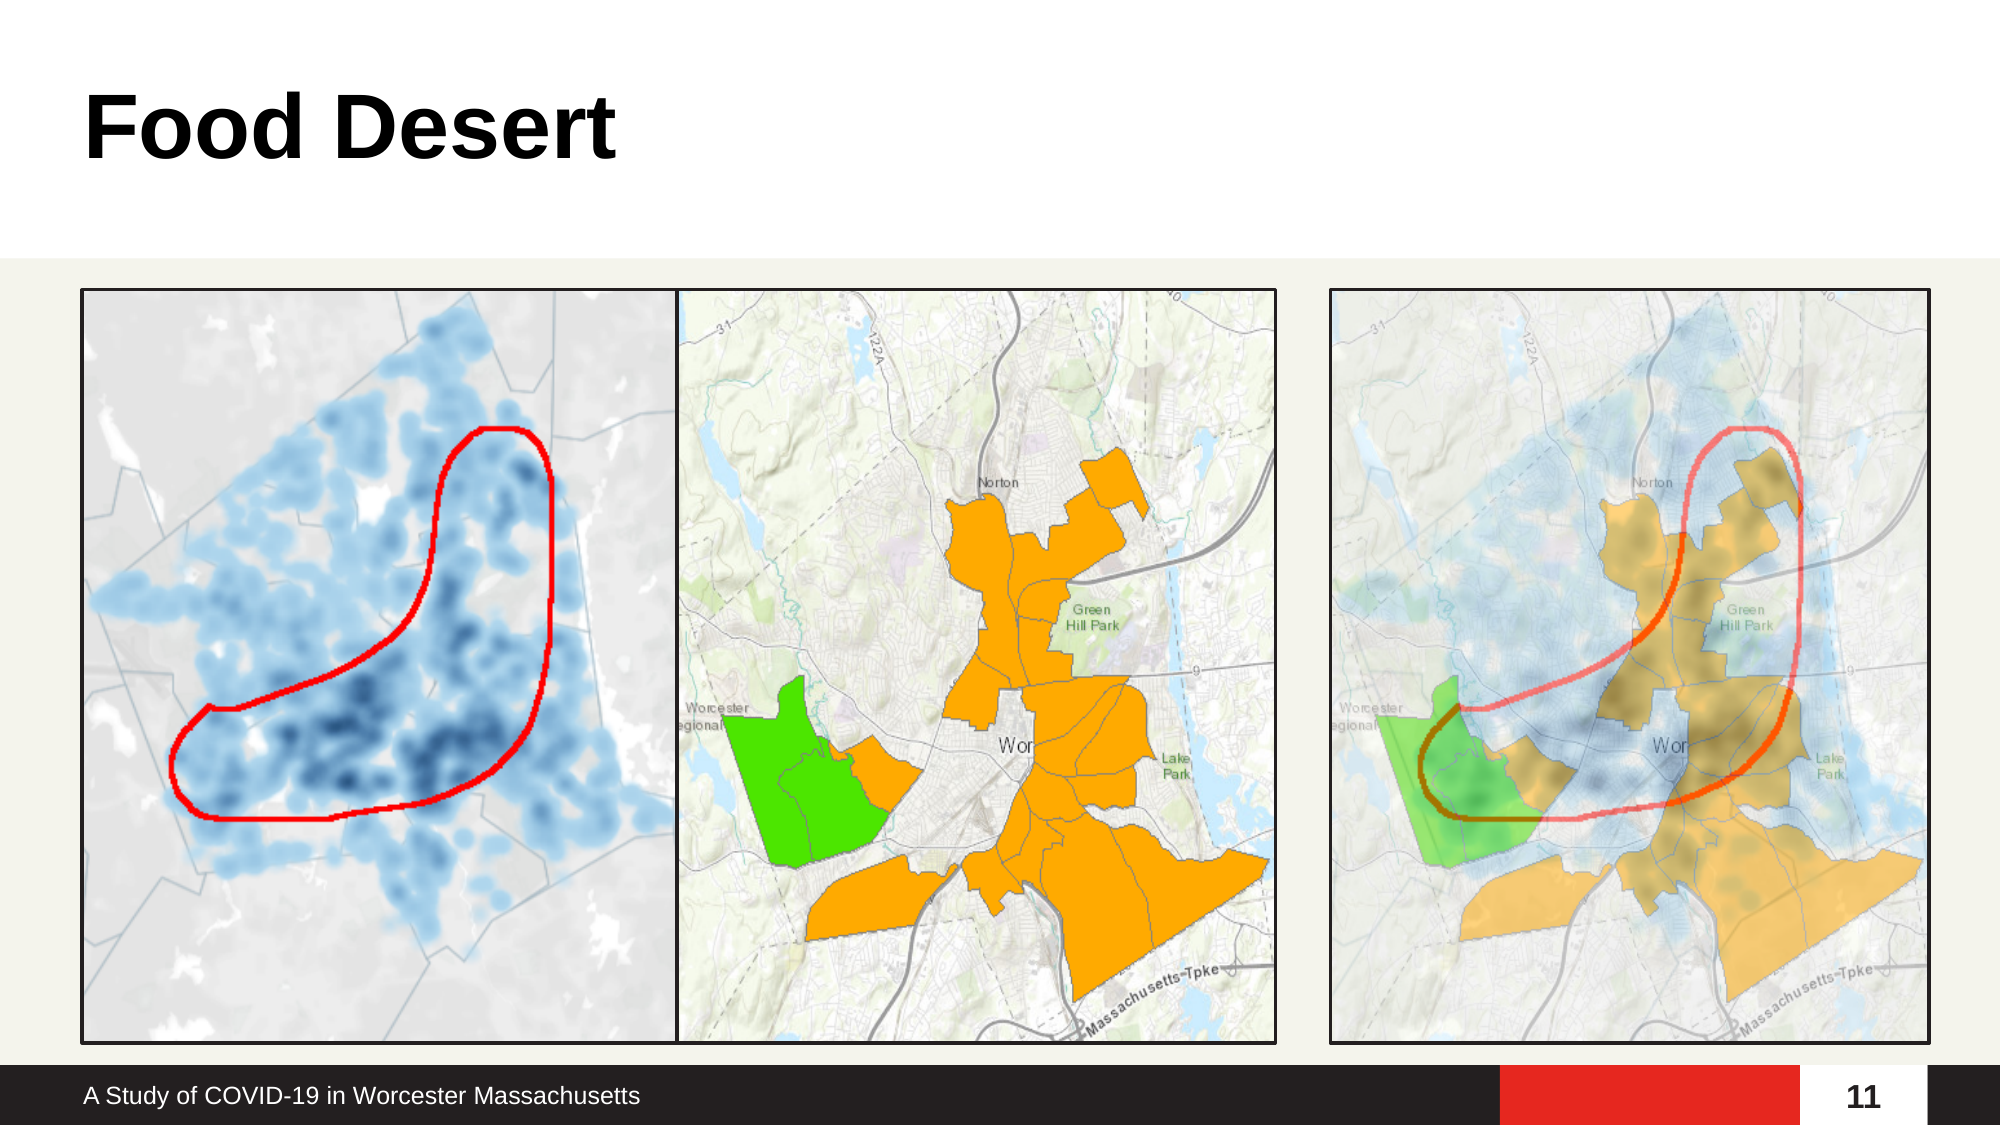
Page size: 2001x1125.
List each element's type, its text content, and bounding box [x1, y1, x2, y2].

footer A Study of COVID-19 in Worcester Massachusetts [68, 1065, 916, 1125]
picture [83, 291, 1274, 1042]
title Food Desert [68, 20, 1928, 238]
picture [1332, 291, 1928, 1042]
slide_number 11 [1800, 1065, 1928, 1125]
